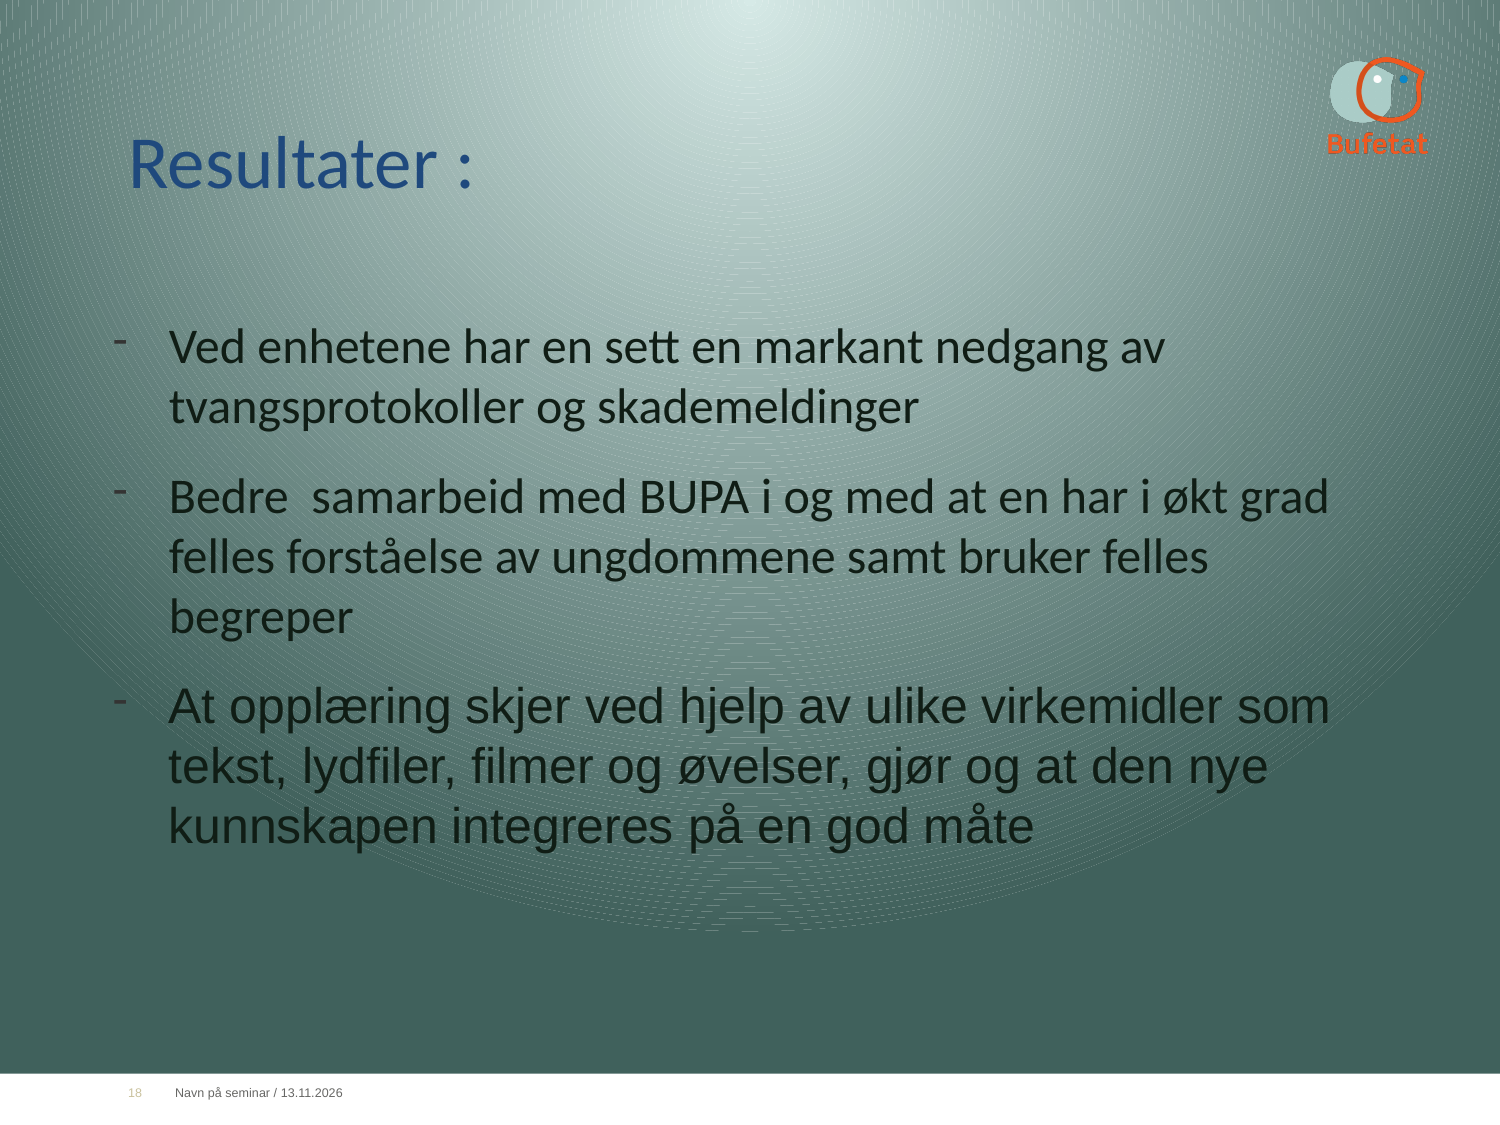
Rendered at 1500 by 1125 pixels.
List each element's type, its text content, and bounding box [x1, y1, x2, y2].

title Resultater : [111, 155, 1388, 293]
slide_number 18 [113, 1077, 159, 1125]
list Ved enhetene har en sett en markant nedgang av tvangsprotokoller og skademeldinger Bedre samarbeid med BUPA i og med at en har i økt grad felles forståelse av ungdommene samt bruker felles begreper At opplæring skjer ved hjelp av ulike virkemidler som tekst, lydfiler, filmer og øvelser, gjør og at den nye kunnskapen integreres på en god måte [112, 313, 1388, 1034]
footer Navn på seminar / 09.10.2016 [160, 1077, 772, 1125]
